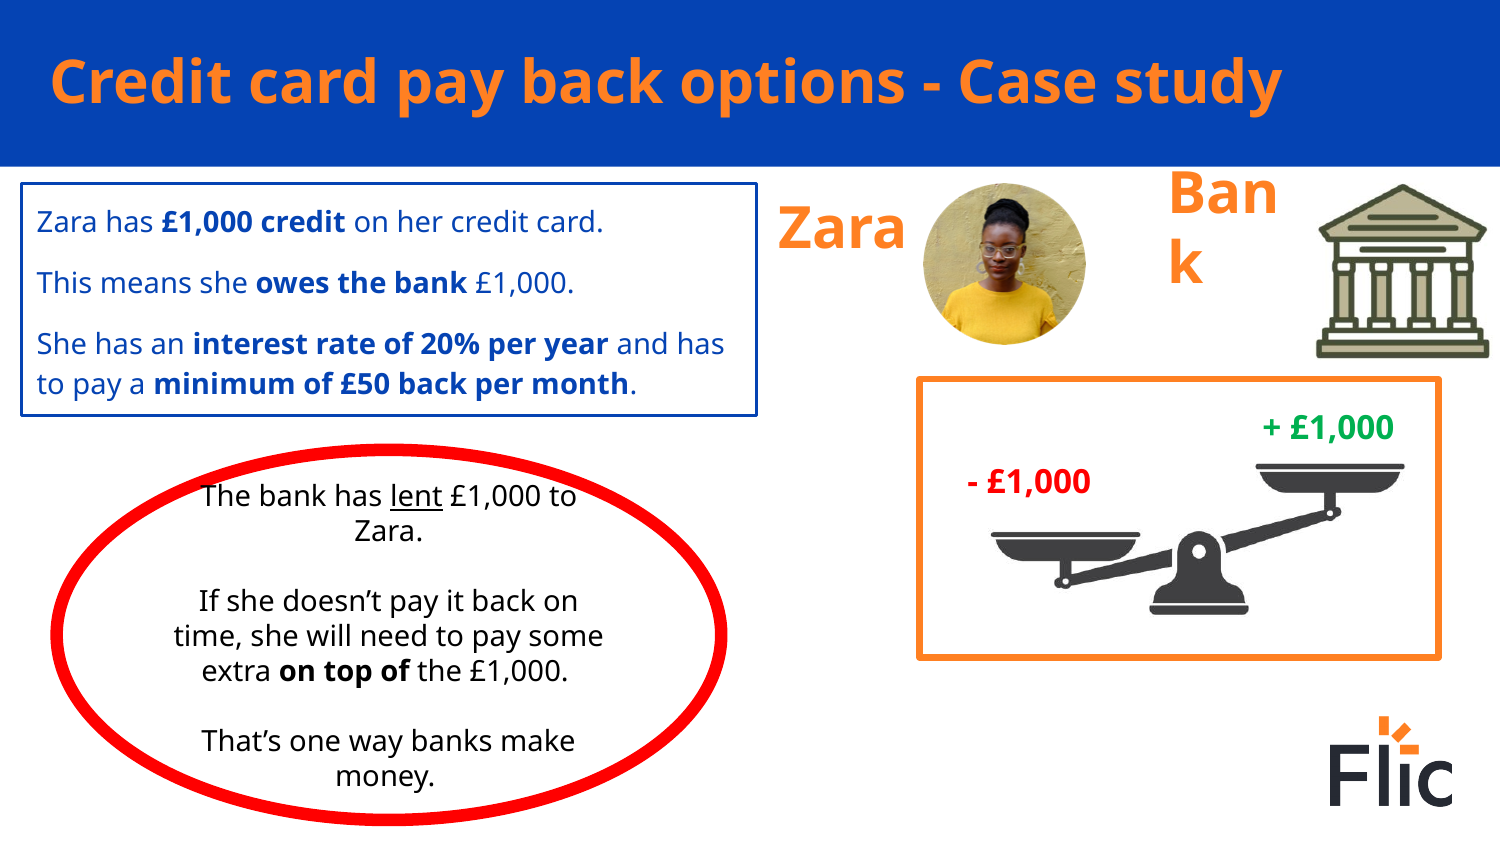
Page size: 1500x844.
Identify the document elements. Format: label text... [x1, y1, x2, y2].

text_box The bank has lent £1,000 to Zara. If she doesn’t pay it back on time, she will need to pay some extra on top of the £1,000. That’s one way banks make money. [56, 449, 722, 820]
text_box Zara has £1,000 credit on her credit card. This means she owes the bank £1,000. She has an interest rate of 20% per year and has to pay a minimum of £50 back per month. [21, 183, 757, 416]
text_box [919, 378, 1439, 658]
title + £1,000 [1247, 383, 1416, 469]
title Bank [1151, 183, 1307, 268]
picture [985, 449, 1408, 624]
title Credit card pay back options - Case study [34, 37, 1303, 122]
picture [1311, 180, 1496, 363]
picture [1330, 716, 1452, 807]
picture [923, 182, 1086, 346]
title - £1,000 [952, 437, 1121, 523]
title Zara [763, 183, 921, 268]
